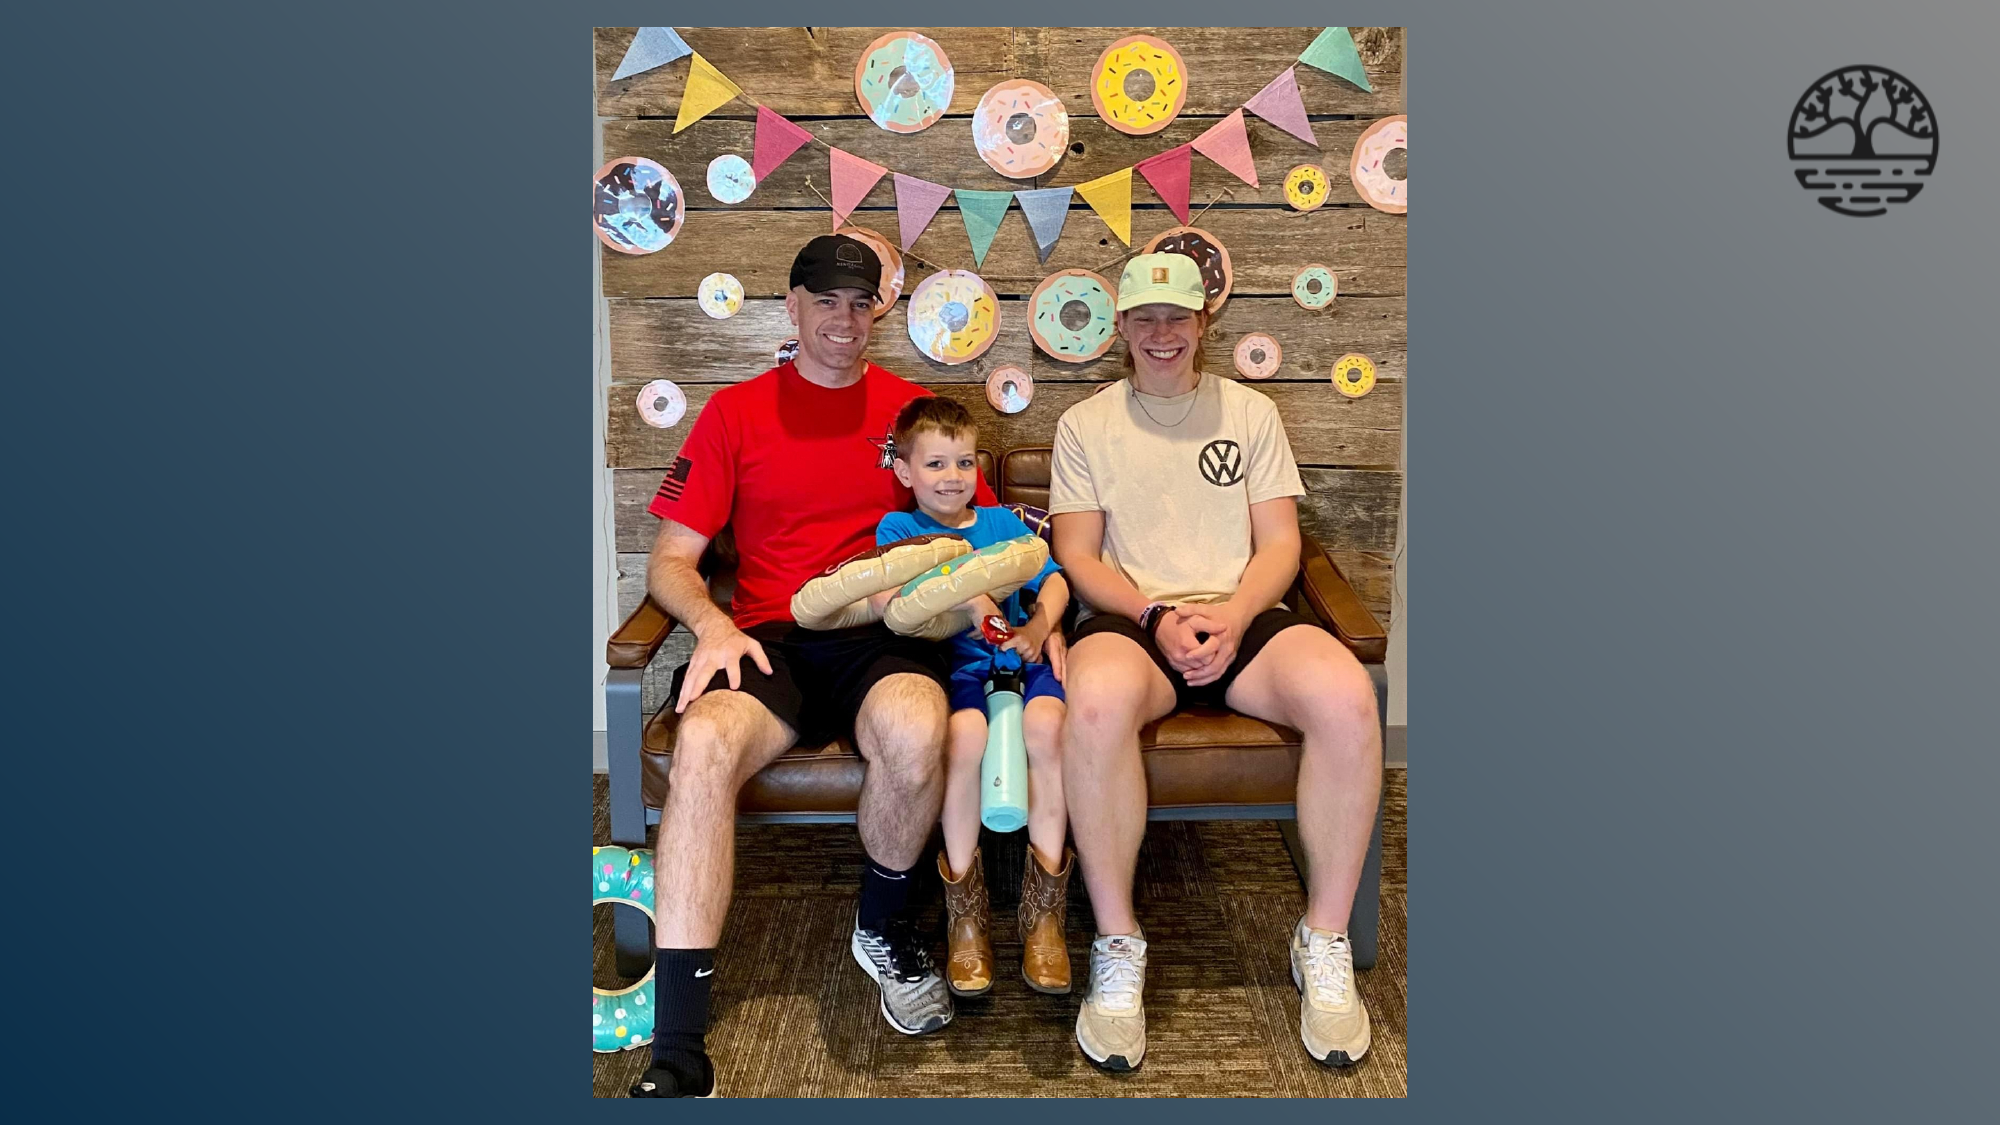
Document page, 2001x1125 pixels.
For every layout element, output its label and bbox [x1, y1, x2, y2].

picture [593, 27, 1407, 1098]
picture [1784, 59, 1941, 222]
